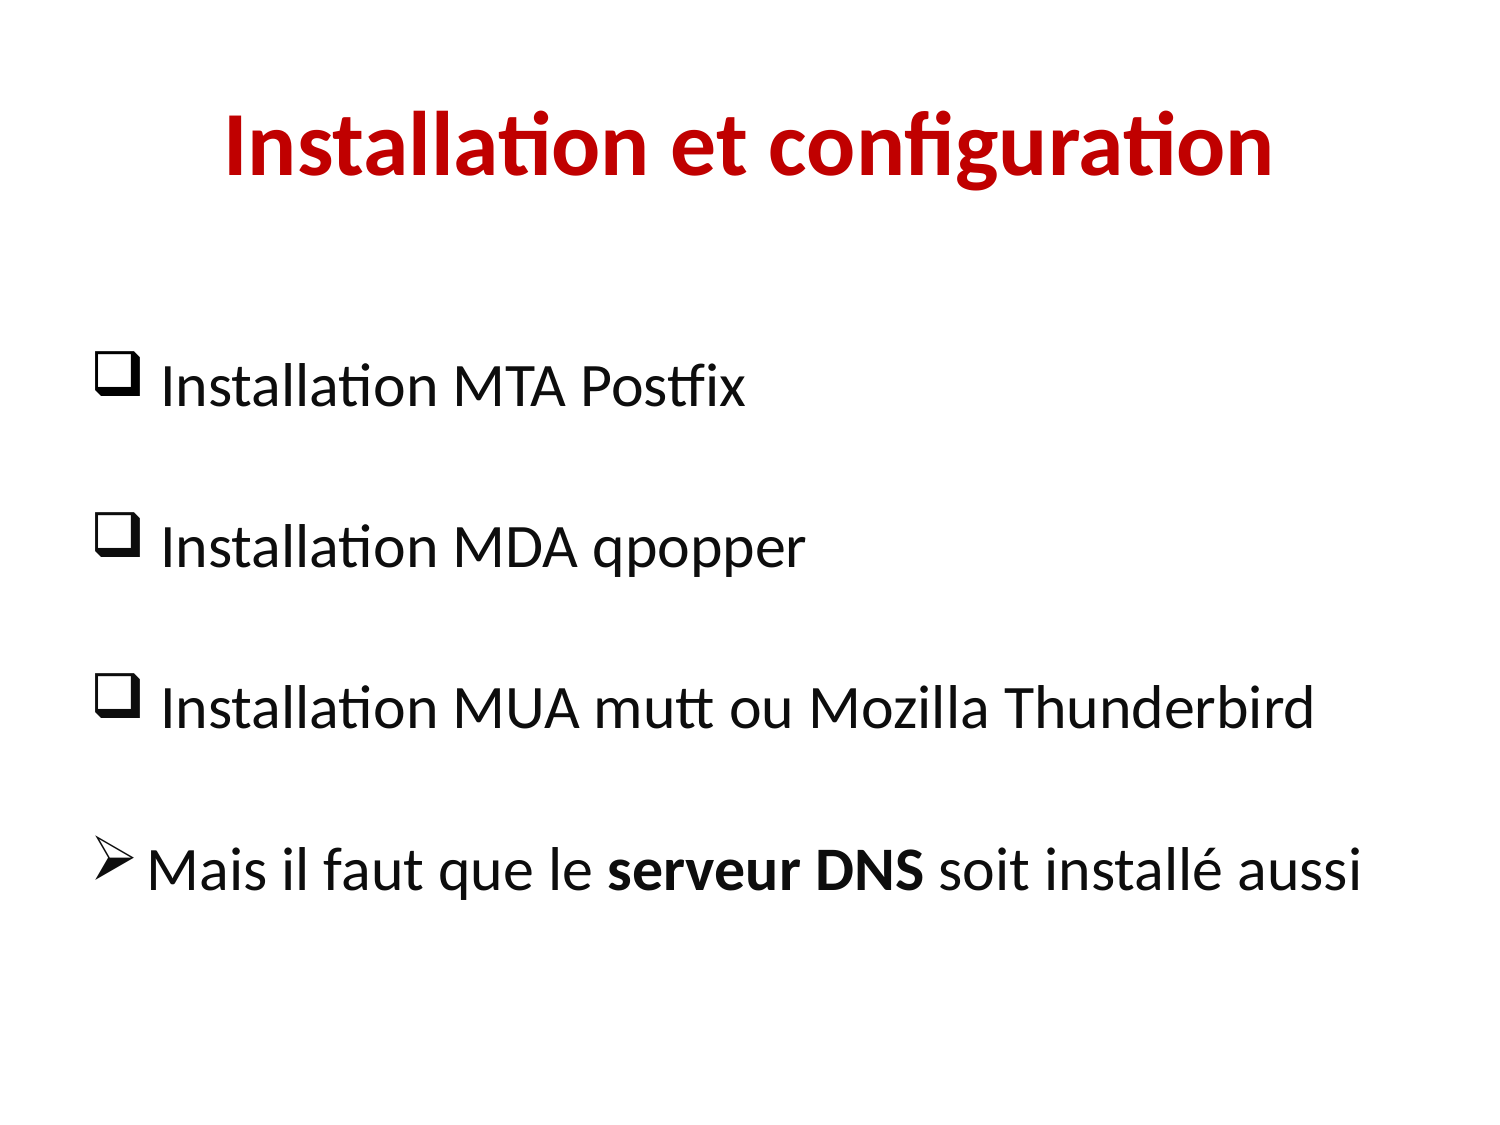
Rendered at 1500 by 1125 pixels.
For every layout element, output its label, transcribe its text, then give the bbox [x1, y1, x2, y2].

list Installation MTA Postfix Installation MDA qpopper Installation MUA mutt ou Mozilla Thunderbird Mais il faut que le serveur DNS soit installé aussi [75, 262, 1447, 1005]
title Installation et configuration [75, 45, 1425, 233]
